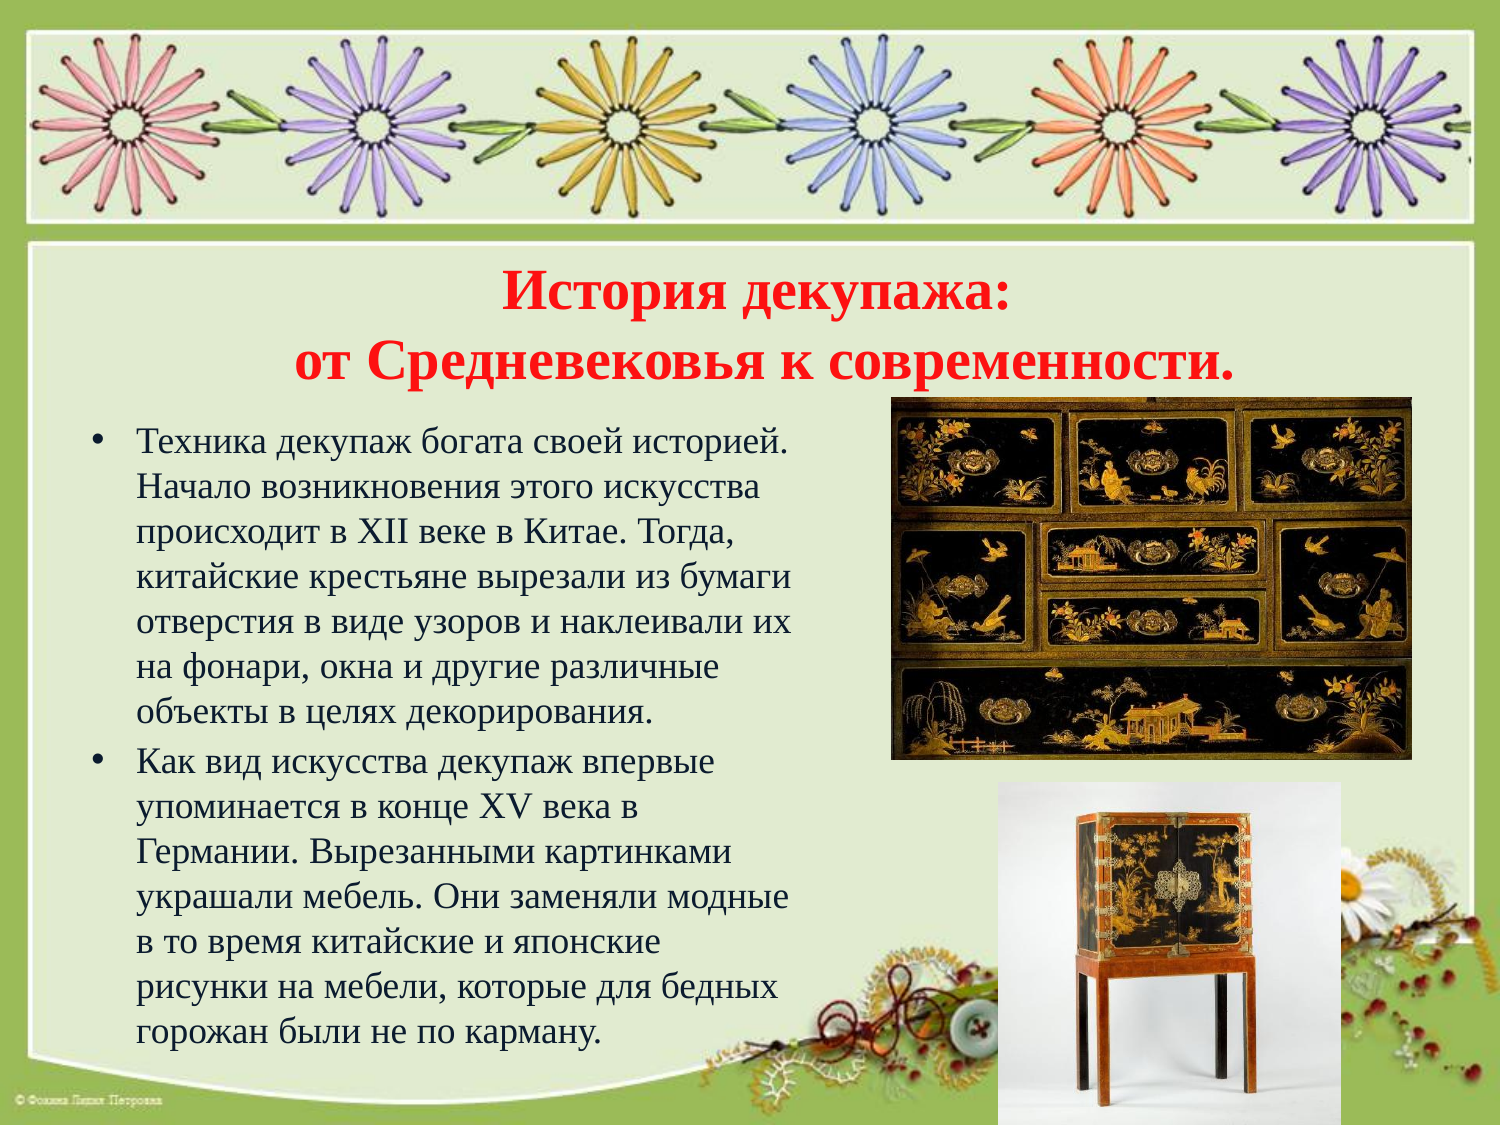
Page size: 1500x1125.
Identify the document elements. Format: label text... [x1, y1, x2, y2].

text_box Техника декупаж богата своей историей. Начало возникновения этого искусства происходит в XII веке в Китае. Тогда, китайские крестьяне вырезали из бумаги отверстия в виде узоров и наклеивали их на фонари, окна и другие различные объекты в целях декорирования. Как вид искусства декупаж впервые упоминается в конце XV века в Германии. Вырезанными картинками украшали мебель. Они заменяли модные в то время китайские и японские рисунки на мебели, которые для бедных горожан были не по карману. [76, 408, 809, 1047]
text_box История декупажа: от Средневековья к современности. [242, 243, 1288, 415]
picture [0, 0, 1500, 1125]
